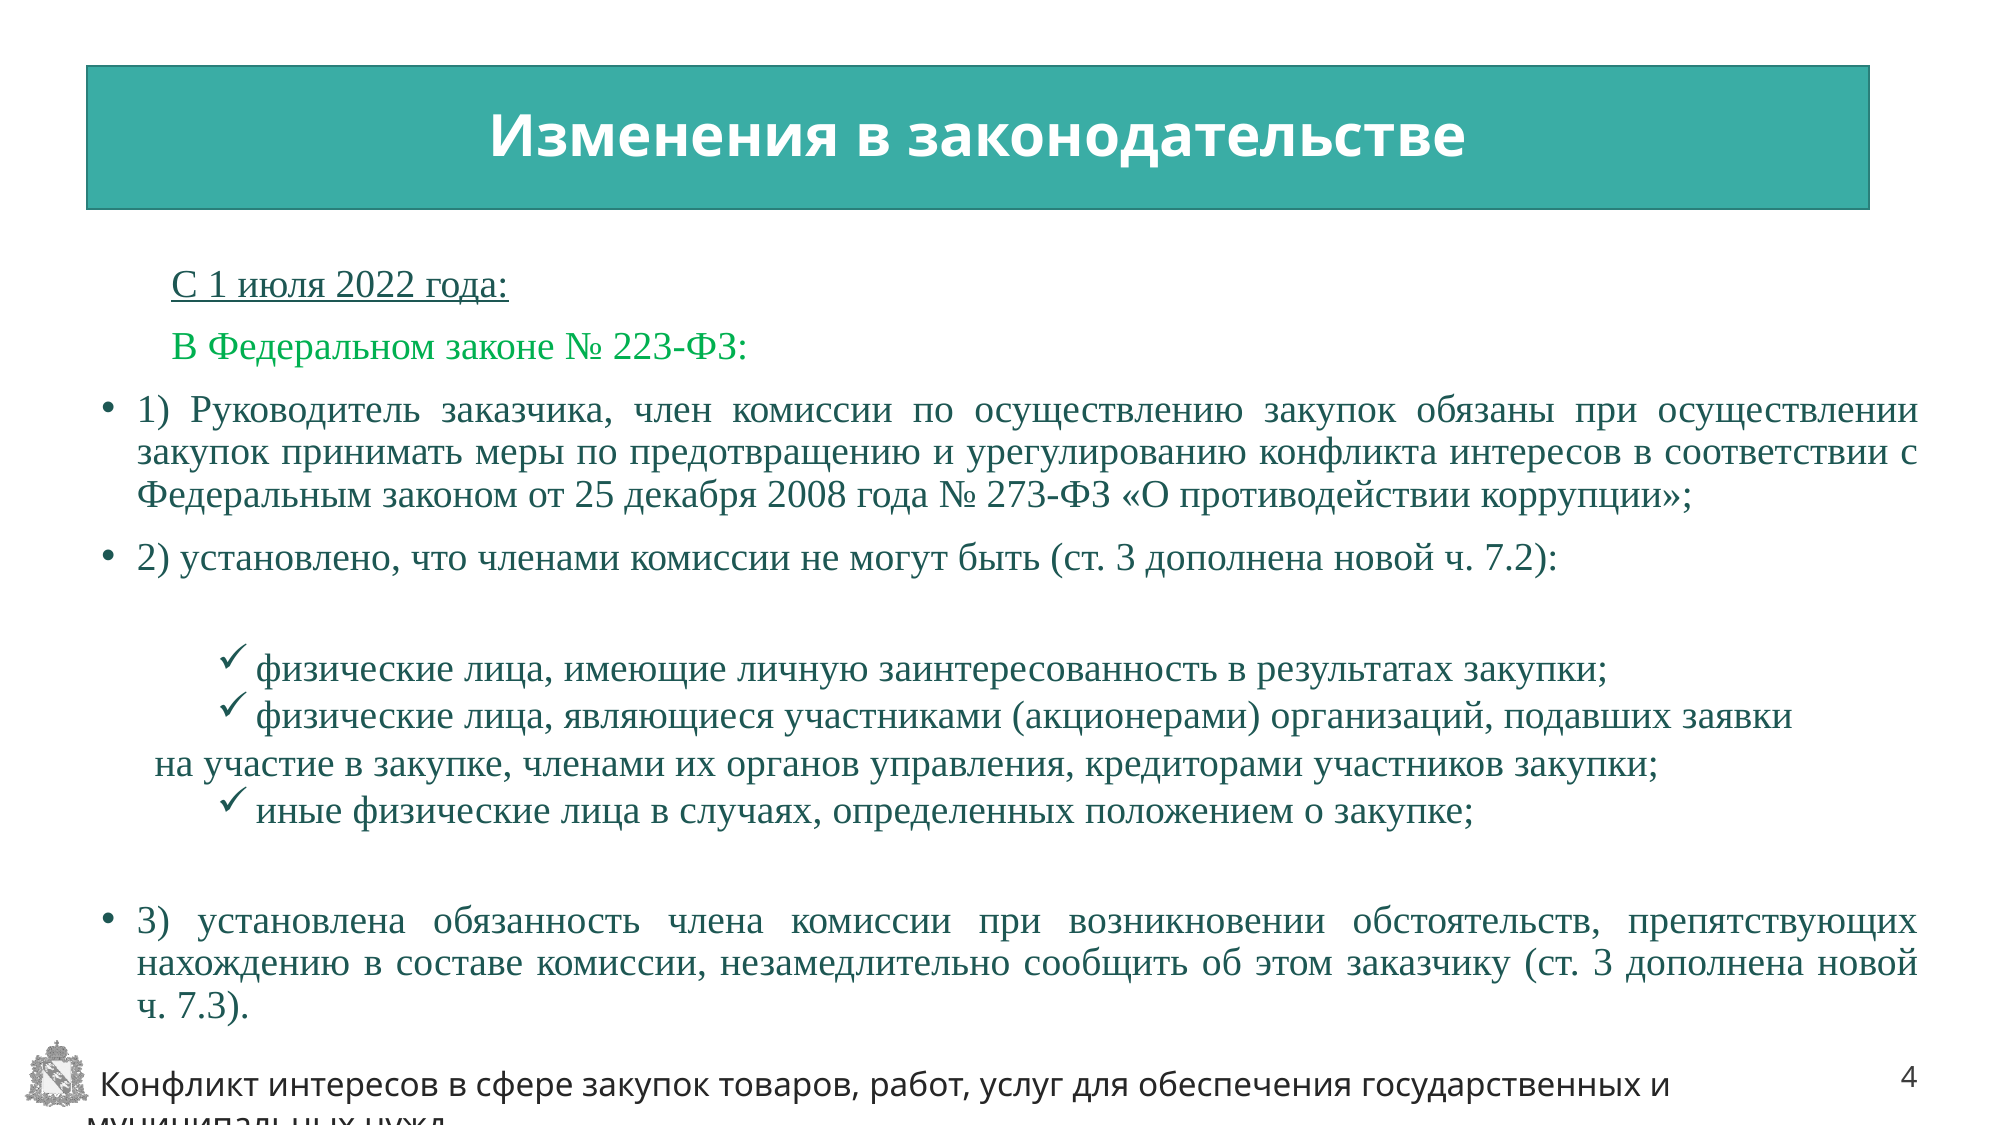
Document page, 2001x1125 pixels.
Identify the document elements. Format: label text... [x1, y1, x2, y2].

text_box С 1 июля 2022 года: В Федеральном законе № 223-ФЗ: 1) Руководитель заказчика, член комиссии по осуществлению закупок обязаны при осуществлении закупок принимать меры по предотвращению и урегулированию конфликта интересов в соответствии с Федеральным законом от 25 декабря 2008 года № 273-ФЗ «О противодействии коррупции»; 2) установлено, что членами комиссии не могут быть (ст. 3 дополнена новой ч. 7.2): физические лица, имеющие личную заинтересованность в результатах закупки; физические лица, являющиеся участниками (акционерами) организаций, подавших заявки на участие в закупке, членами их органов управления, кредиторами участников закупки; иные физические лица в случаях, определенных положением о закупке; 3) установлена обязанность члена комиссии при возникновении обстоятельств, препятствующих нахождению в составе комиссии, незамедлительно сообщить об этом заказчику (ст. 3 дополнена новой ч. 7.3). [86, 169, 1937, 1045]
title Перекрестный анализ [24, 1040, 89, 1109]
title Изменения в законодательстве [86, 65, 1870, 169]
